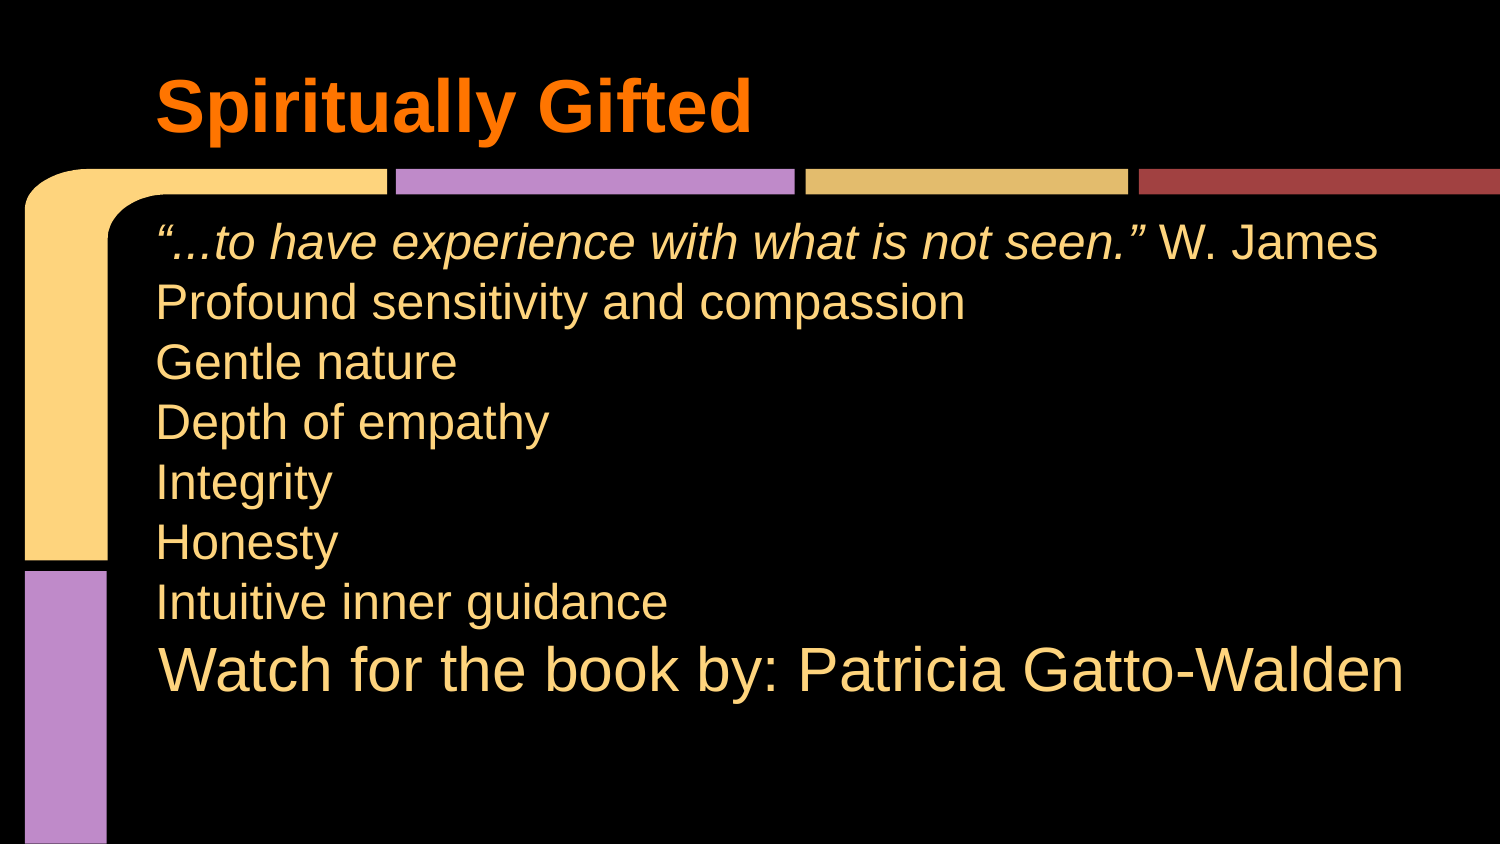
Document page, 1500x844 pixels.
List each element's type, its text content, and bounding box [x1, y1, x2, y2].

title Spiritually Gifted [140, 21, 1425, 163]
list “...to have experience with what is not seen.” W. James Profound sensitivity and compassion Gentle nature Depth of empathy Integrity Honesty Intuitive inner guidance Watch for the book by: Patricia Gatto-Walden [140, 194, 1425, 844]
